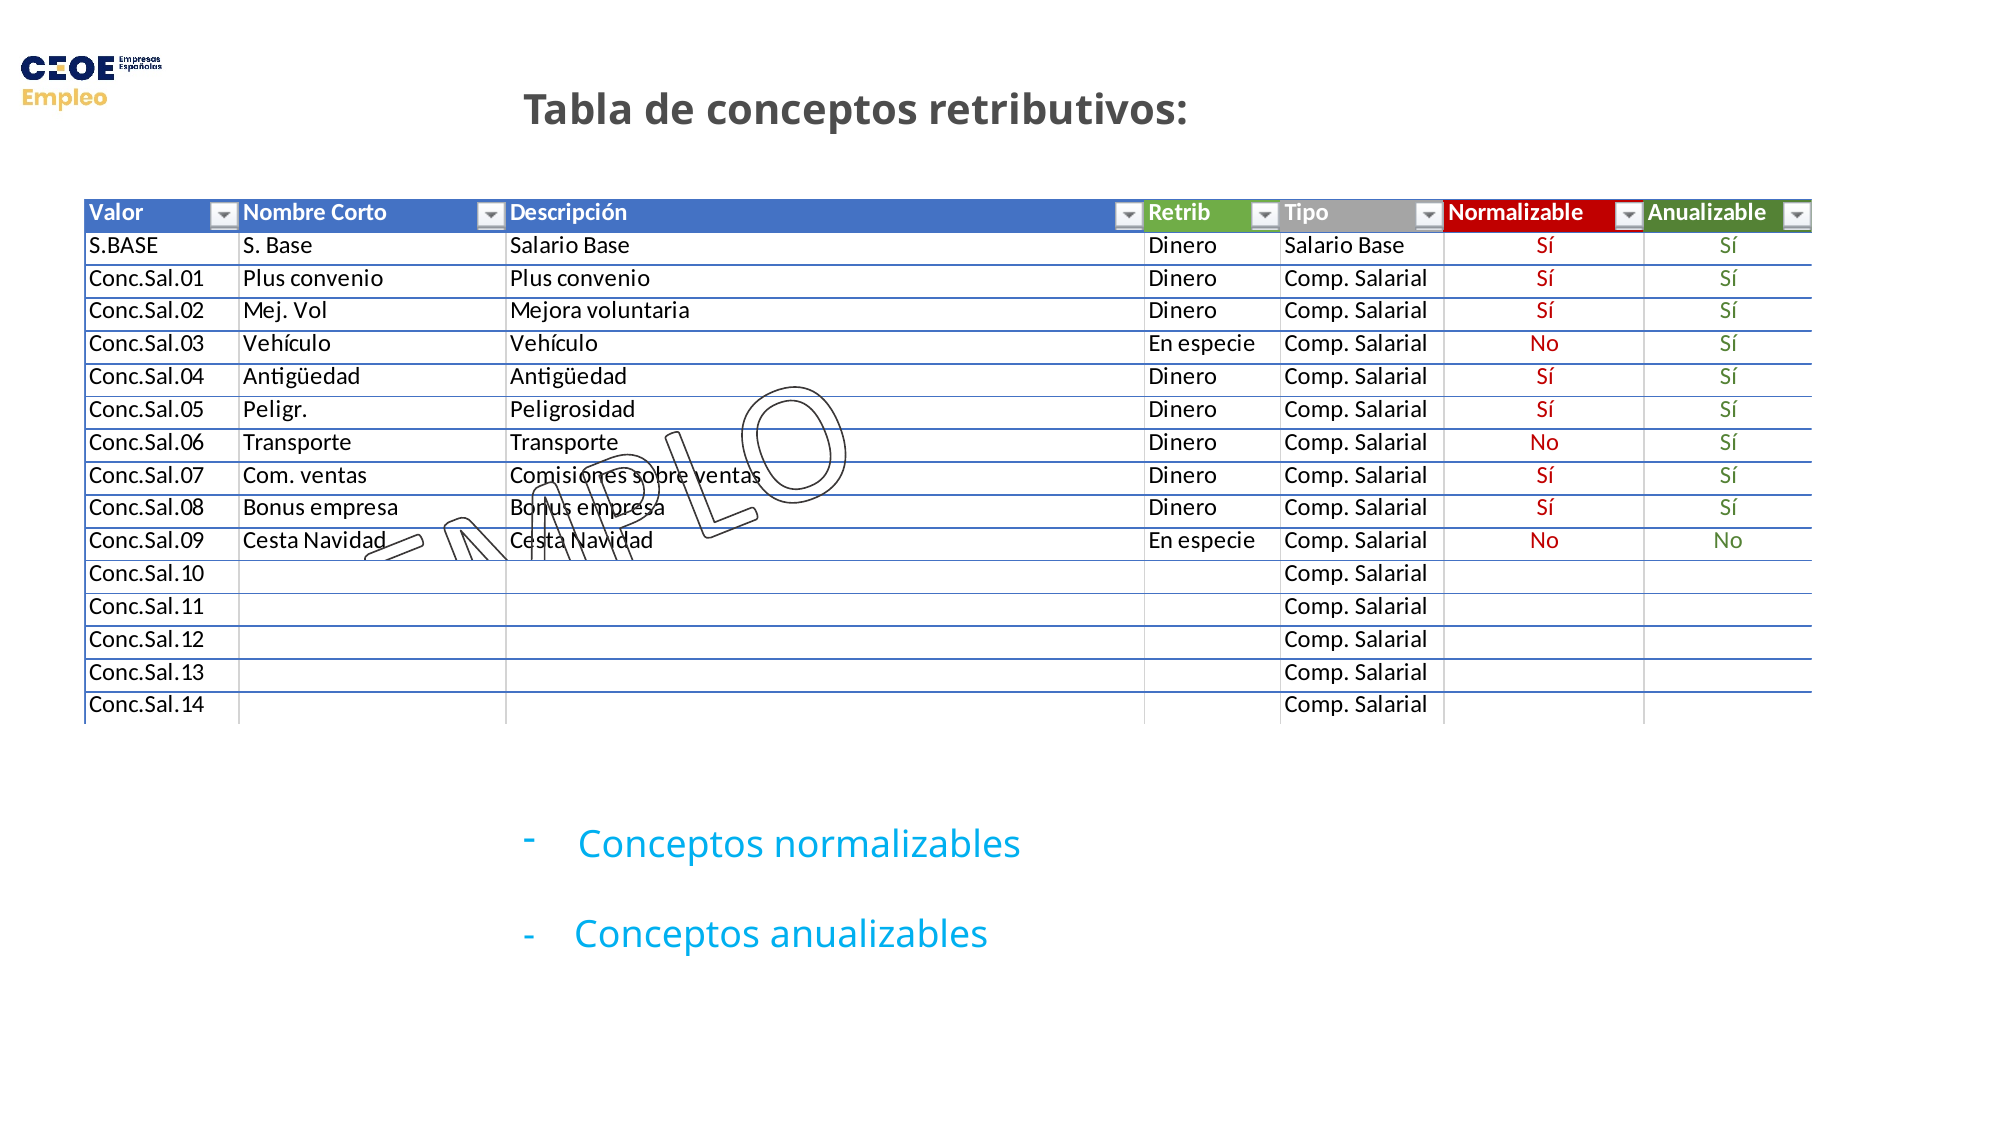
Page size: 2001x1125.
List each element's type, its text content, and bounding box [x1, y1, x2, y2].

picture [8, 0, 174, 166]
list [84, 198, 1814, 726]
text_box Conceptos normalizables - Conceptos anualizables [508, 767, 1445, 963]
title Tabla de conceptos retributivos: [508, 37, 1358, 178]
